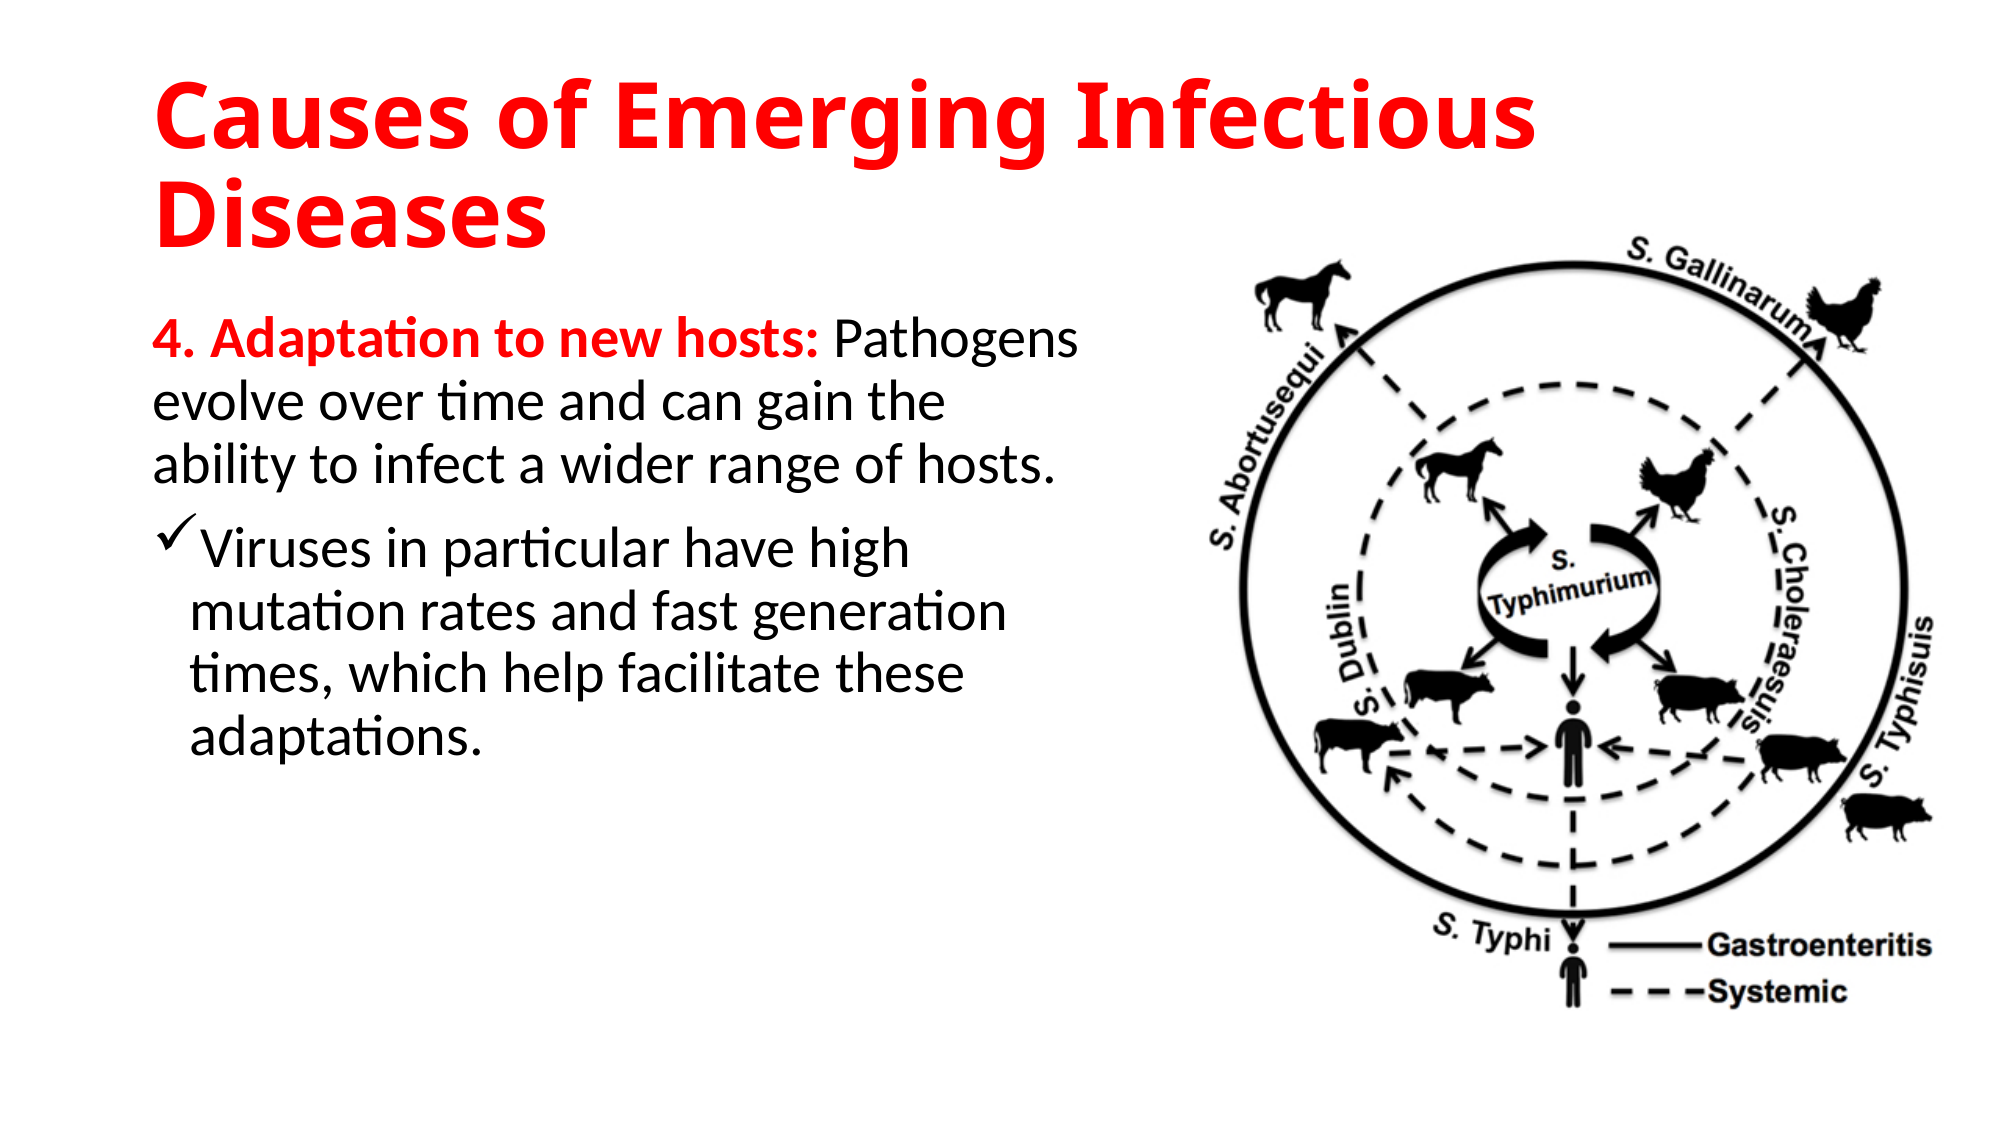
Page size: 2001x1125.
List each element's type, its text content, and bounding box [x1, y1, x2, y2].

list 4. Adaptation to new hosts: Pathogens evolve over time and can gain the ability to infect a wider range of hosts. Viruses in particular have high mutation rates and fast generation times, which help facilitate these adaptations. [137, 299, 1120, 1014]
picture [1180, 229, 1962, 1011]
title Causes of Emerging Infectious Diseases [137, 59, 1863, 278]
